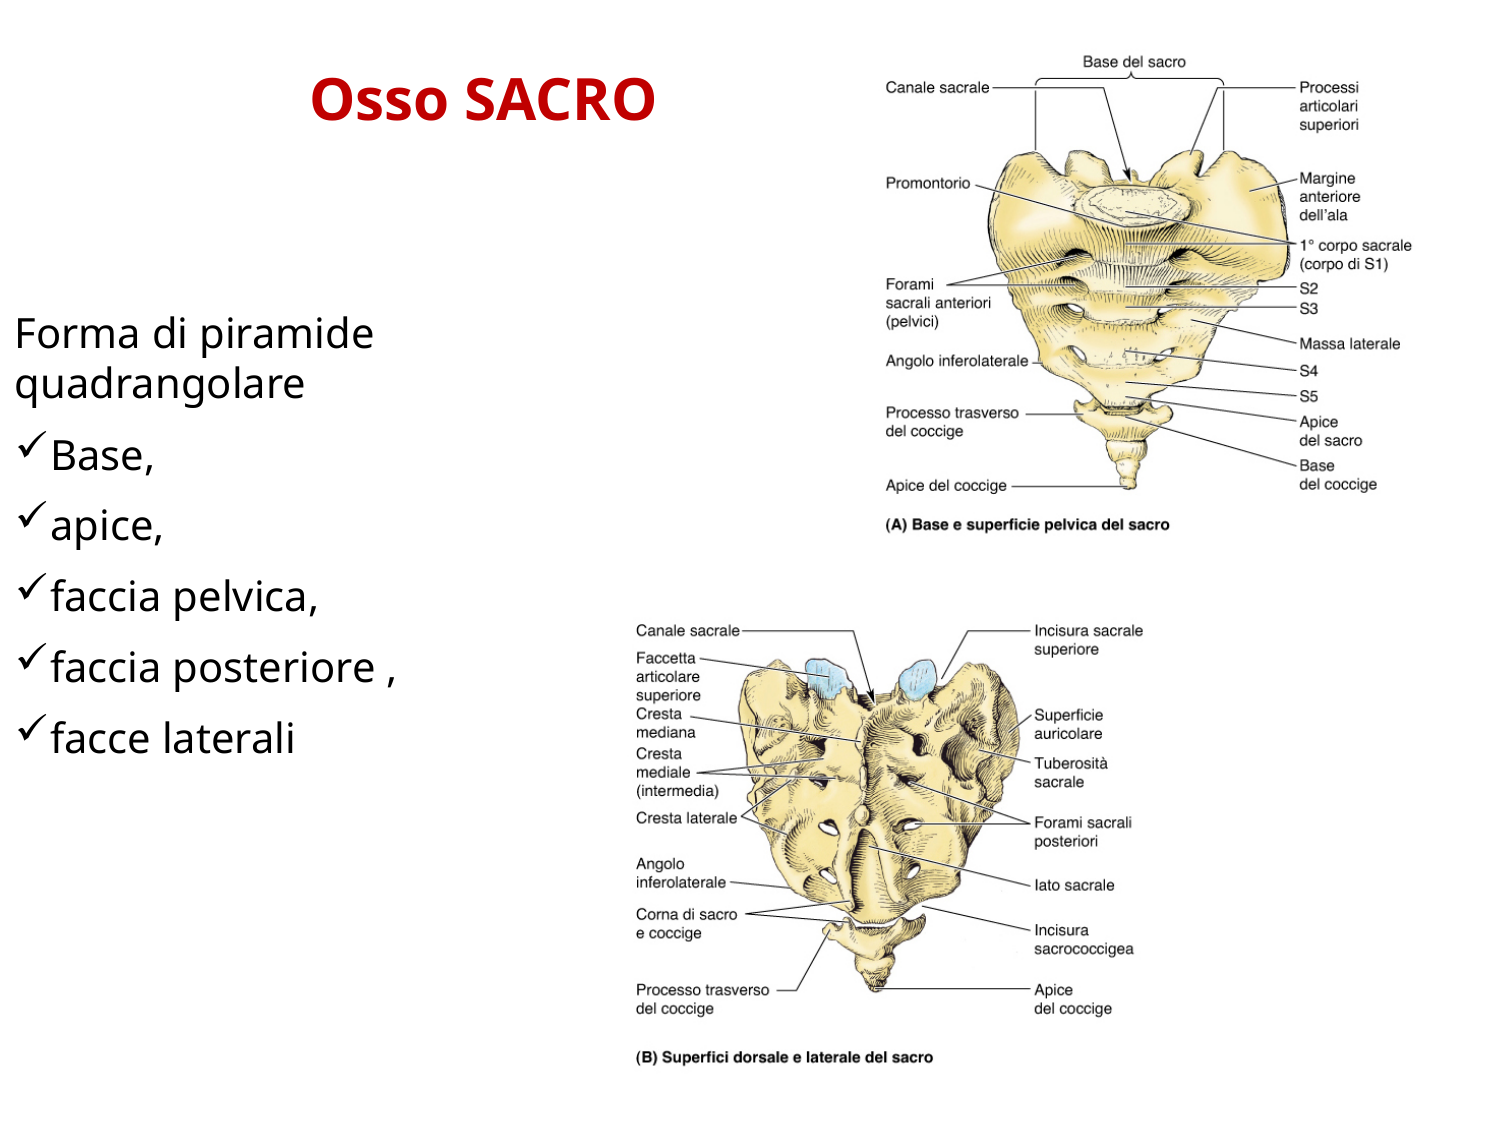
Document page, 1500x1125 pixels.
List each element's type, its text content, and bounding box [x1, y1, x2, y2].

text_box Osso SACRO [110, 54, 570, 140]
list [575, 24, 1463, 1094]
text_box Forma di piramide quadrangolare Base, apice, faccia pelvica, faccia posteriore , facce laterali [0, 299, 526, 770]
